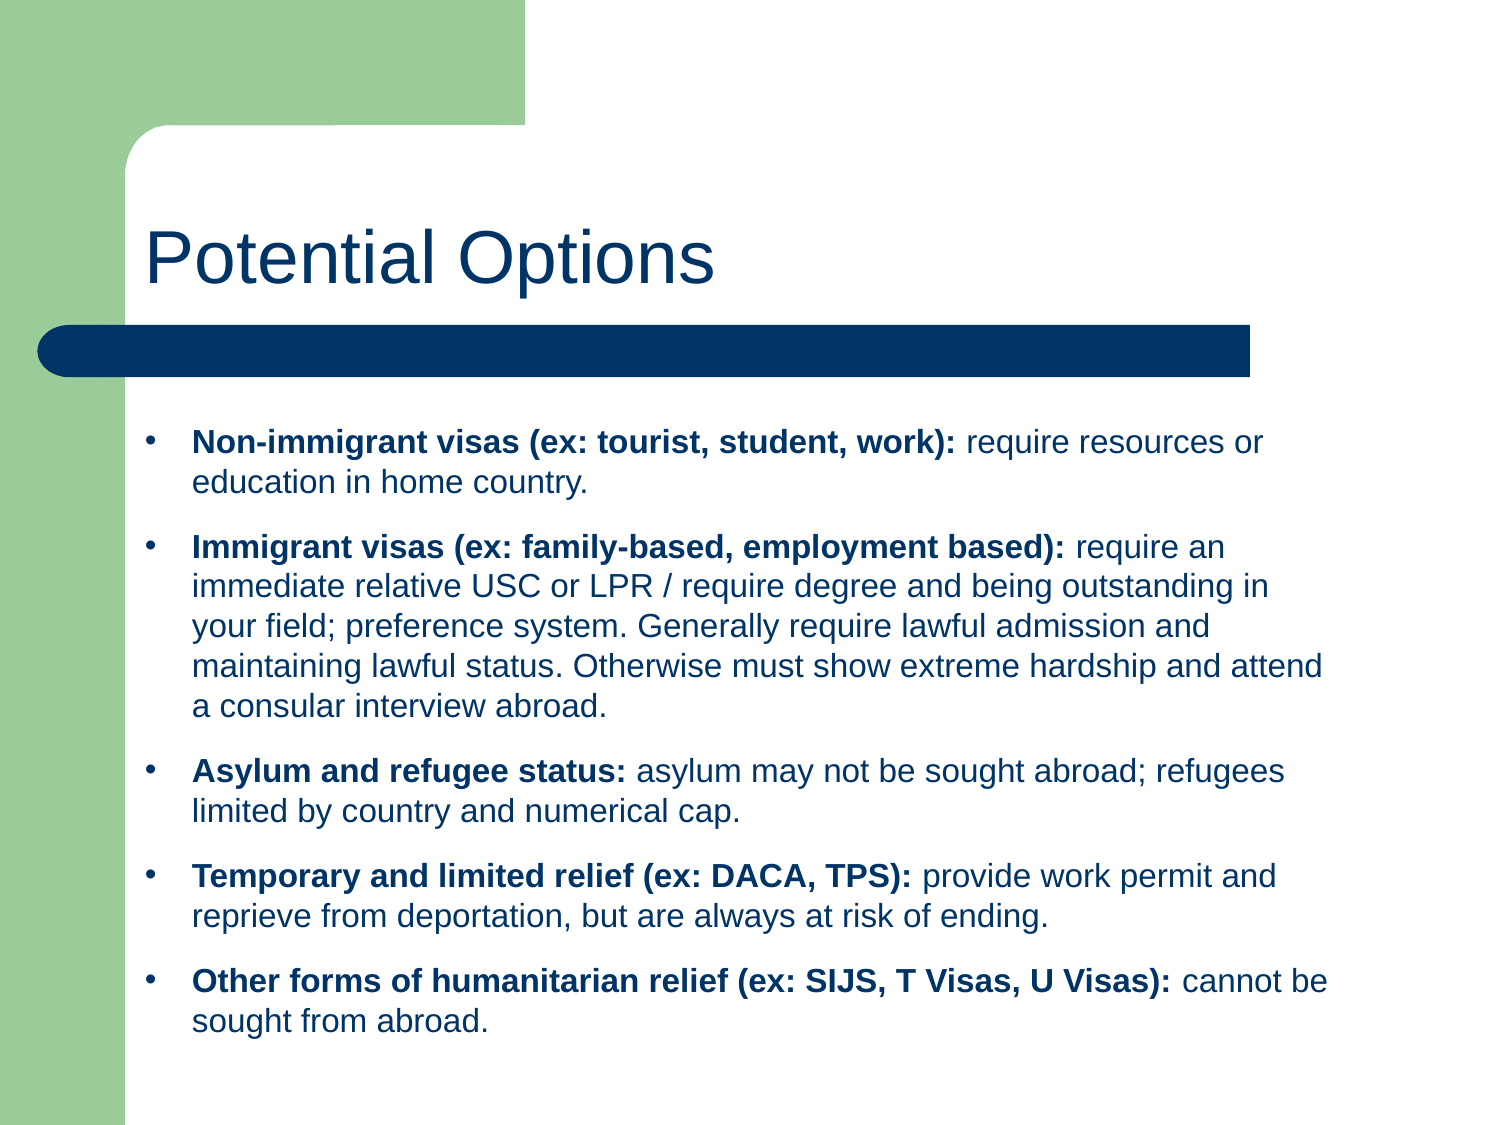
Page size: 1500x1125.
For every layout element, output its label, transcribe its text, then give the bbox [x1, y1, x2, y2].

text_box Potential Options [137, 200, 1338, 306]
text_box Non-immigrant visas (ex: tourist, student, work): require resources or education in home country. Immigrant visas (ex: family-based, employment based): require an immediate relative USC or LPR / require degree and being outstanding in your field; preference system. Generally require lawful admission and maintaining lawful status. Otherwise must show extreme hardship and attend a consular interview abroad. Asylum and refugee status: asylum may not be sought abroad; refugees limited by country and numerical cap. Temporary and limited relief (ex: DACA, TPS): provide work permit and reprieve from deportation, but are always at risk of ending. Other forms of humanitarian relief (ex: SIJS, T Visas, U Visas): cannot be sought from abroad. [137, 412, 1338, 1047]
